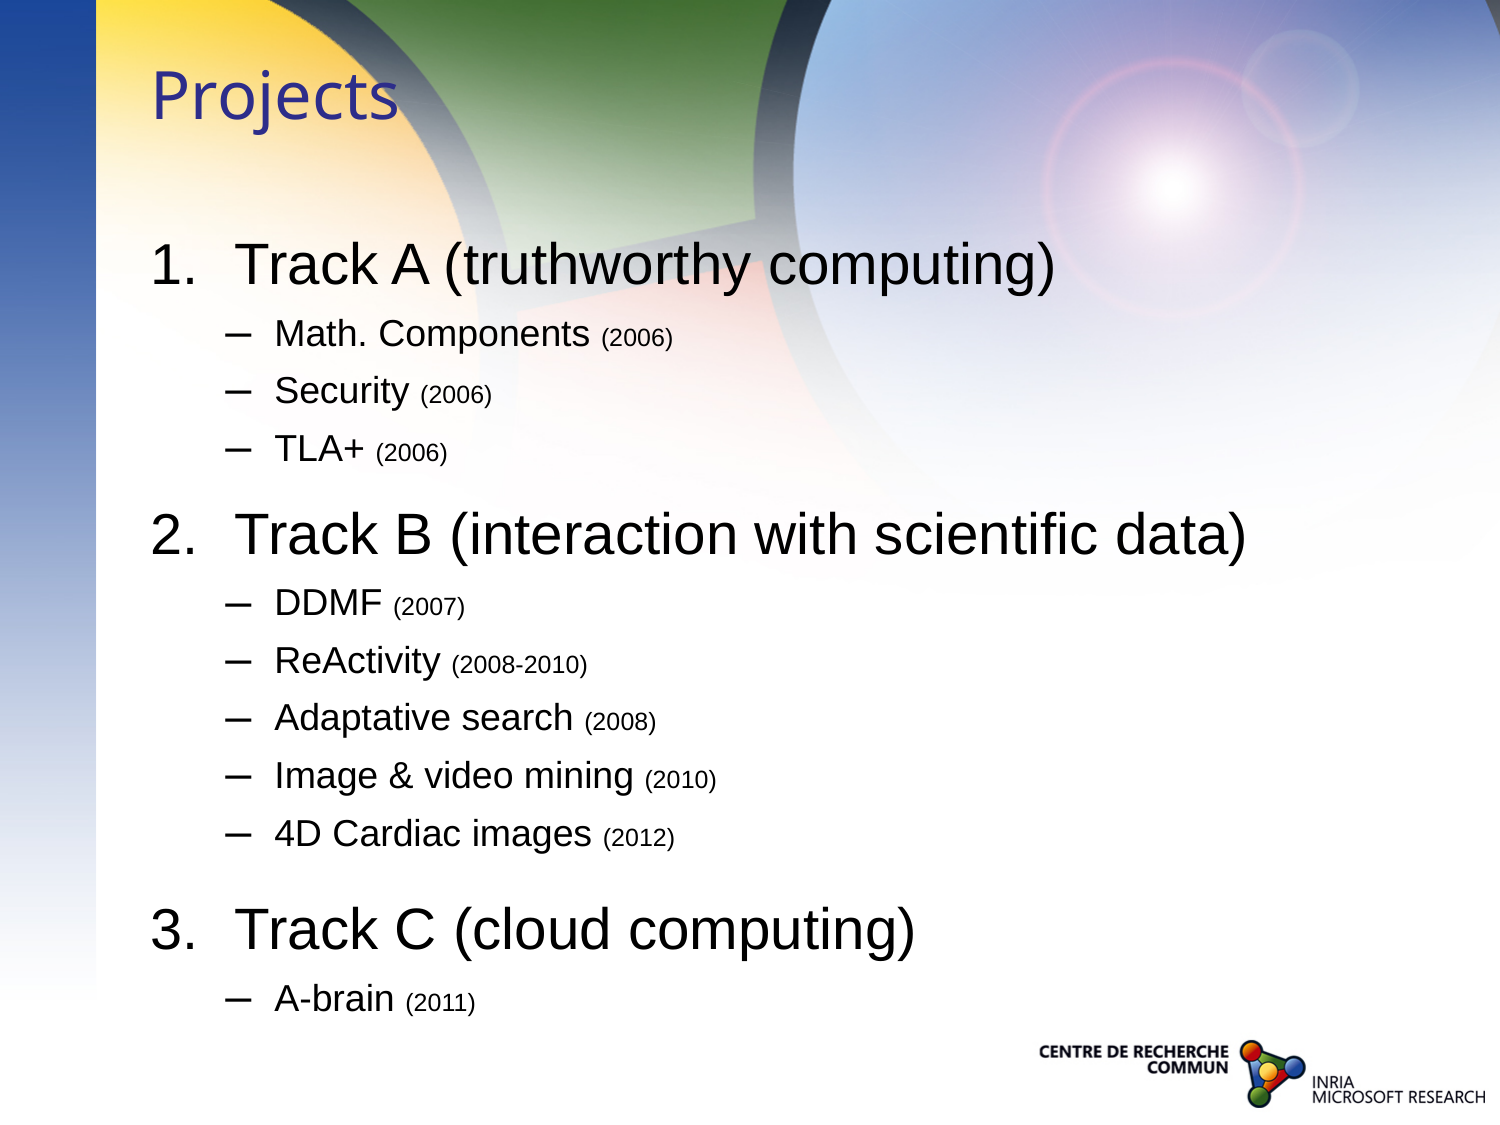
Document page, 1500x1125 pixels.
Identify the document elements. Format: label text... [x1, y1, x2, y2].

picture [0, 0, 1500, 1125]
title Projects [128, 45, 1425, 202]
list Track A (truthworthy computing) Math. Components (2006) Security (2006) TLA+ (2006) Track B (interaction with scientific data) DDMF (2007) ReActivity (2008-2010) Adaptative search (2008) Image & video mining (2010) 4D Cardiac images (2012) Track C (cloud computing) A-brain (2011) [128, 218, 1271, 1030]
